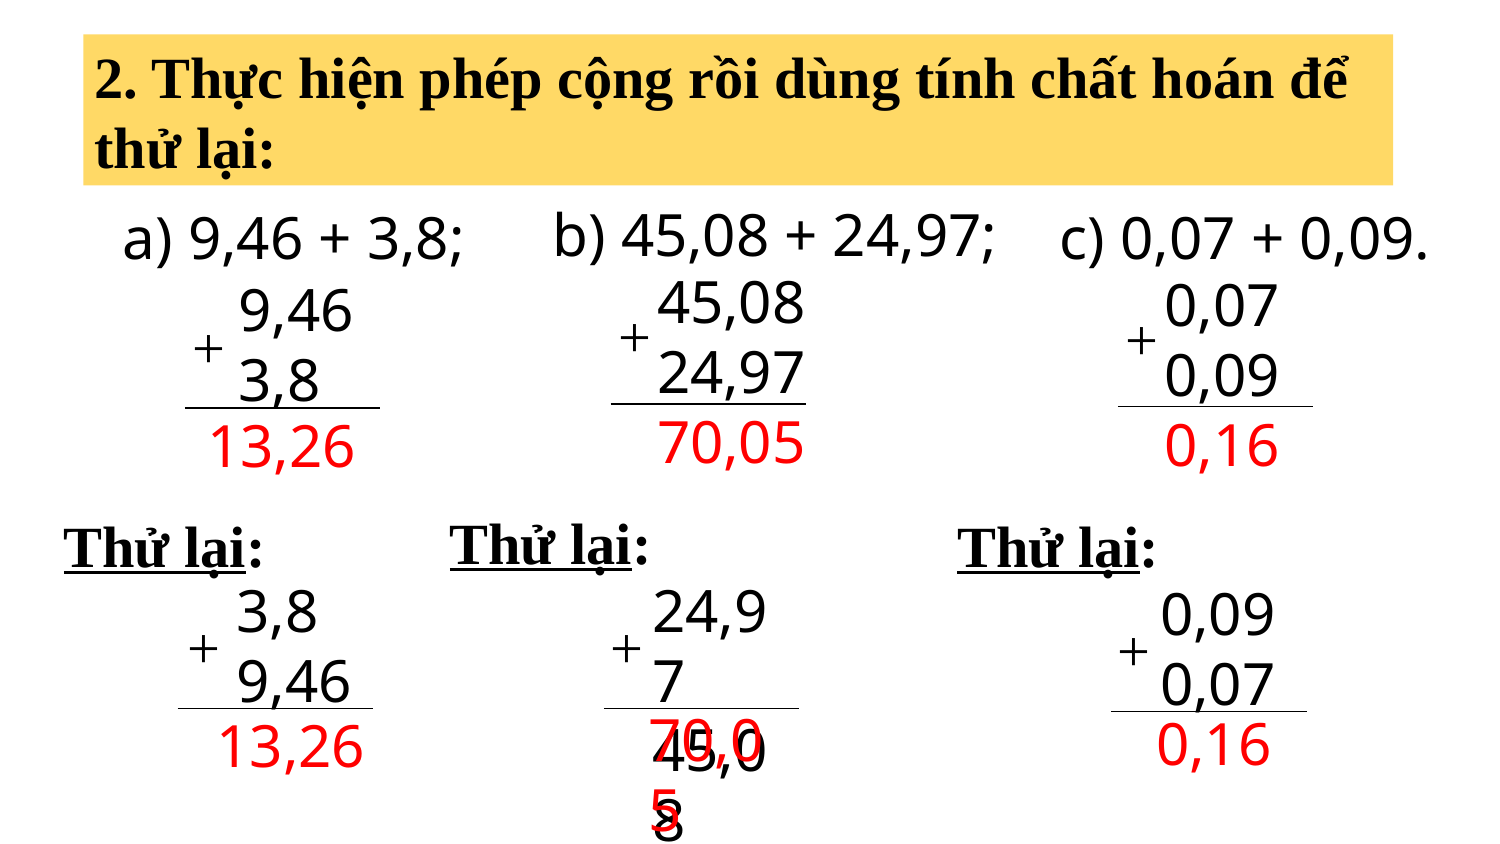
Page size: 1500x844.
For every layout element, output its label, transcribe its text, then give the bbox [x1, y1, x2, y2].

text_box + [1114, 295, 1187, 378]
text_box 24,97 45,08 [641, 568, 811, 844]
text_box 13,26 [196, 409, 373, 485]
text_box b) 45,08 + 24,97; [541, 192, 1177, 275]
text_box + [598, 604, 671, 686]
text_box 3,8 9,46 [225, 568, 381, 703]
text_box 45,08 24,97 [645, 259, 859, 399]
text_box 0,16 [1144, 700, 1315, 783]
text_box 70,05 [645, 399, 915, 482]
text_box + [181, 304, 262, 386]
text_box + [1106, 607, 1179, 689]
text_box 13,26 [205, 703, 474, 785]
text_box 0,07 0,09 [1153, 262, 1309, 402]
text_box 0,16 [1153, 402, 1422, 485]
text_box + [607, 293, 679, 375]
text_box 70,05 [637, 697, 807, 844]
text_box 0,09 0,07 [1148, 571, 1318, 723]
text_box 2. Thực hiện phép cộng rồi dùng tính chất hoán để thử lại: [83, 34, 1394, 186]
text_box Thử lại: [945, 503, 1229, 585]
text_box 9,46 3,8 [227, 267, 383, 419]
text_box + [176, 604, 248, 686]
text_box 13,26 [196, 403, 373, 407]
text_box Thử lại: [52, 503, 335, 585]
text_box a) 9,46 + 3,8; [111, 195, 592, 277]
text_box c) 0,07 + 0,09. [1177, 195, 1500, 277]
text_box Thử lại: [438, 500, 721, 582]
